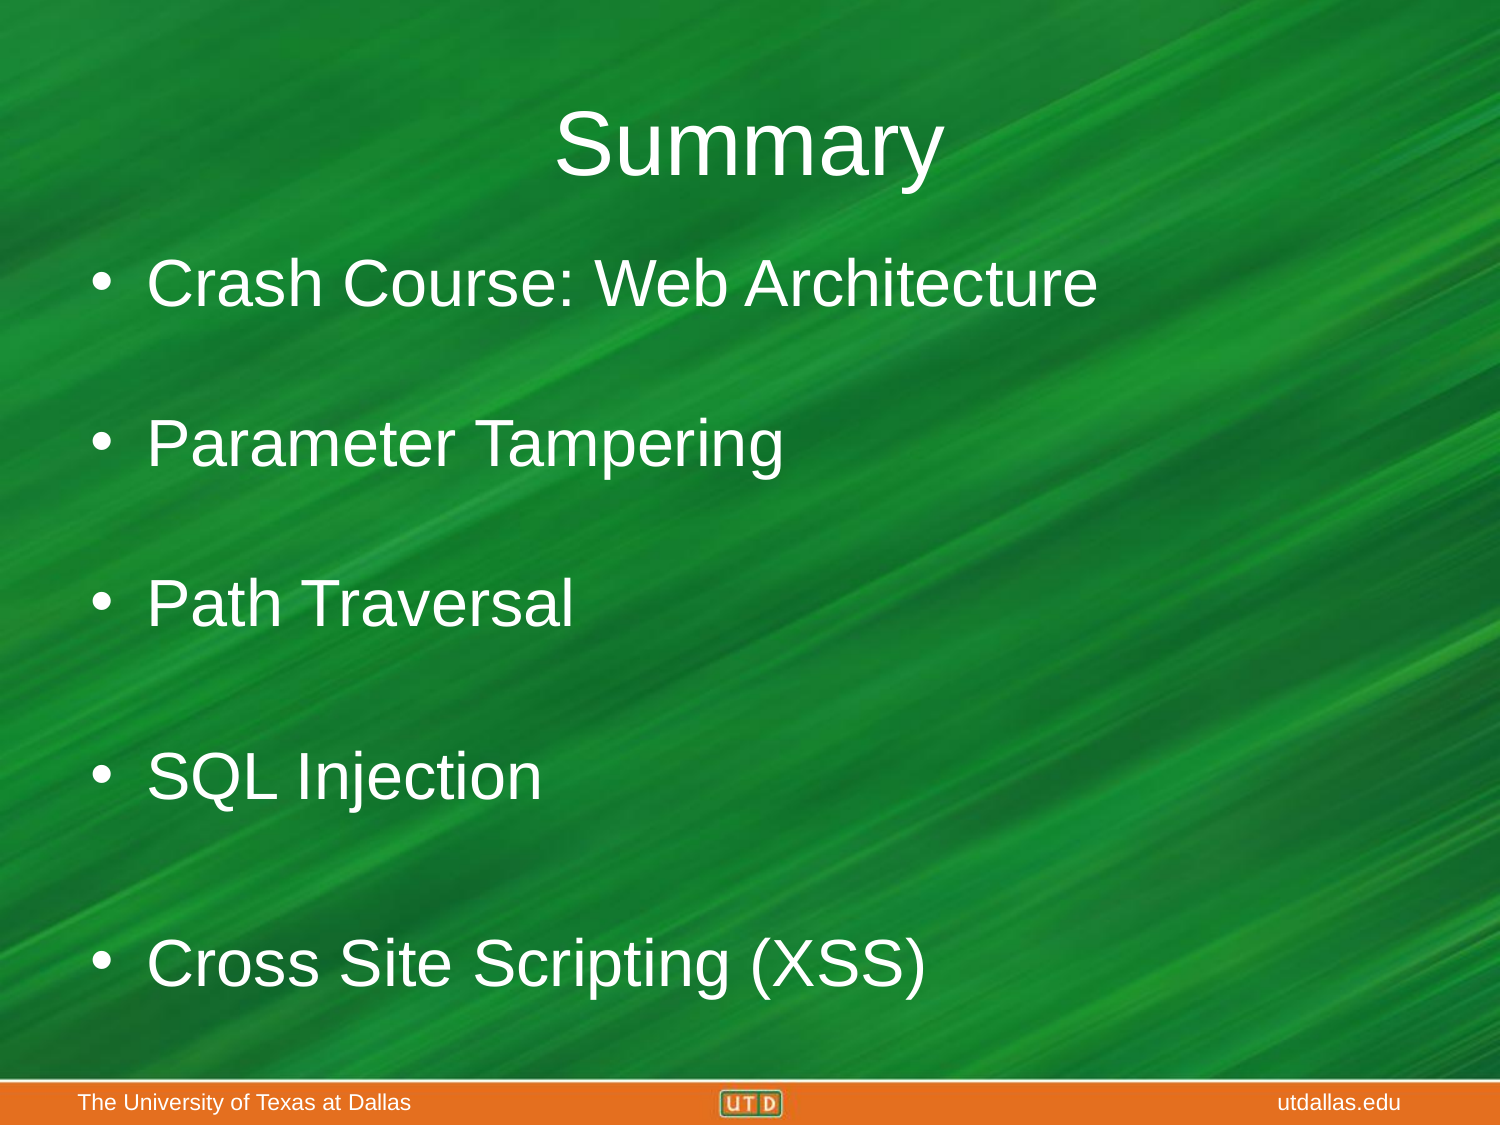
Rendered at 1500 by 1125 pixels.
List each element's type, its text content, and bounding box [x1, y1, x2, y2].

picture [0, 0, 1500, 1125]
title Summary [75, 45, 1425, 232]
list Crash Course: Web Architecture Parameter Tampering Path Traversal SQL Injection Cross Site Scripting (XSS) [75, 232, 1425, 1037]
